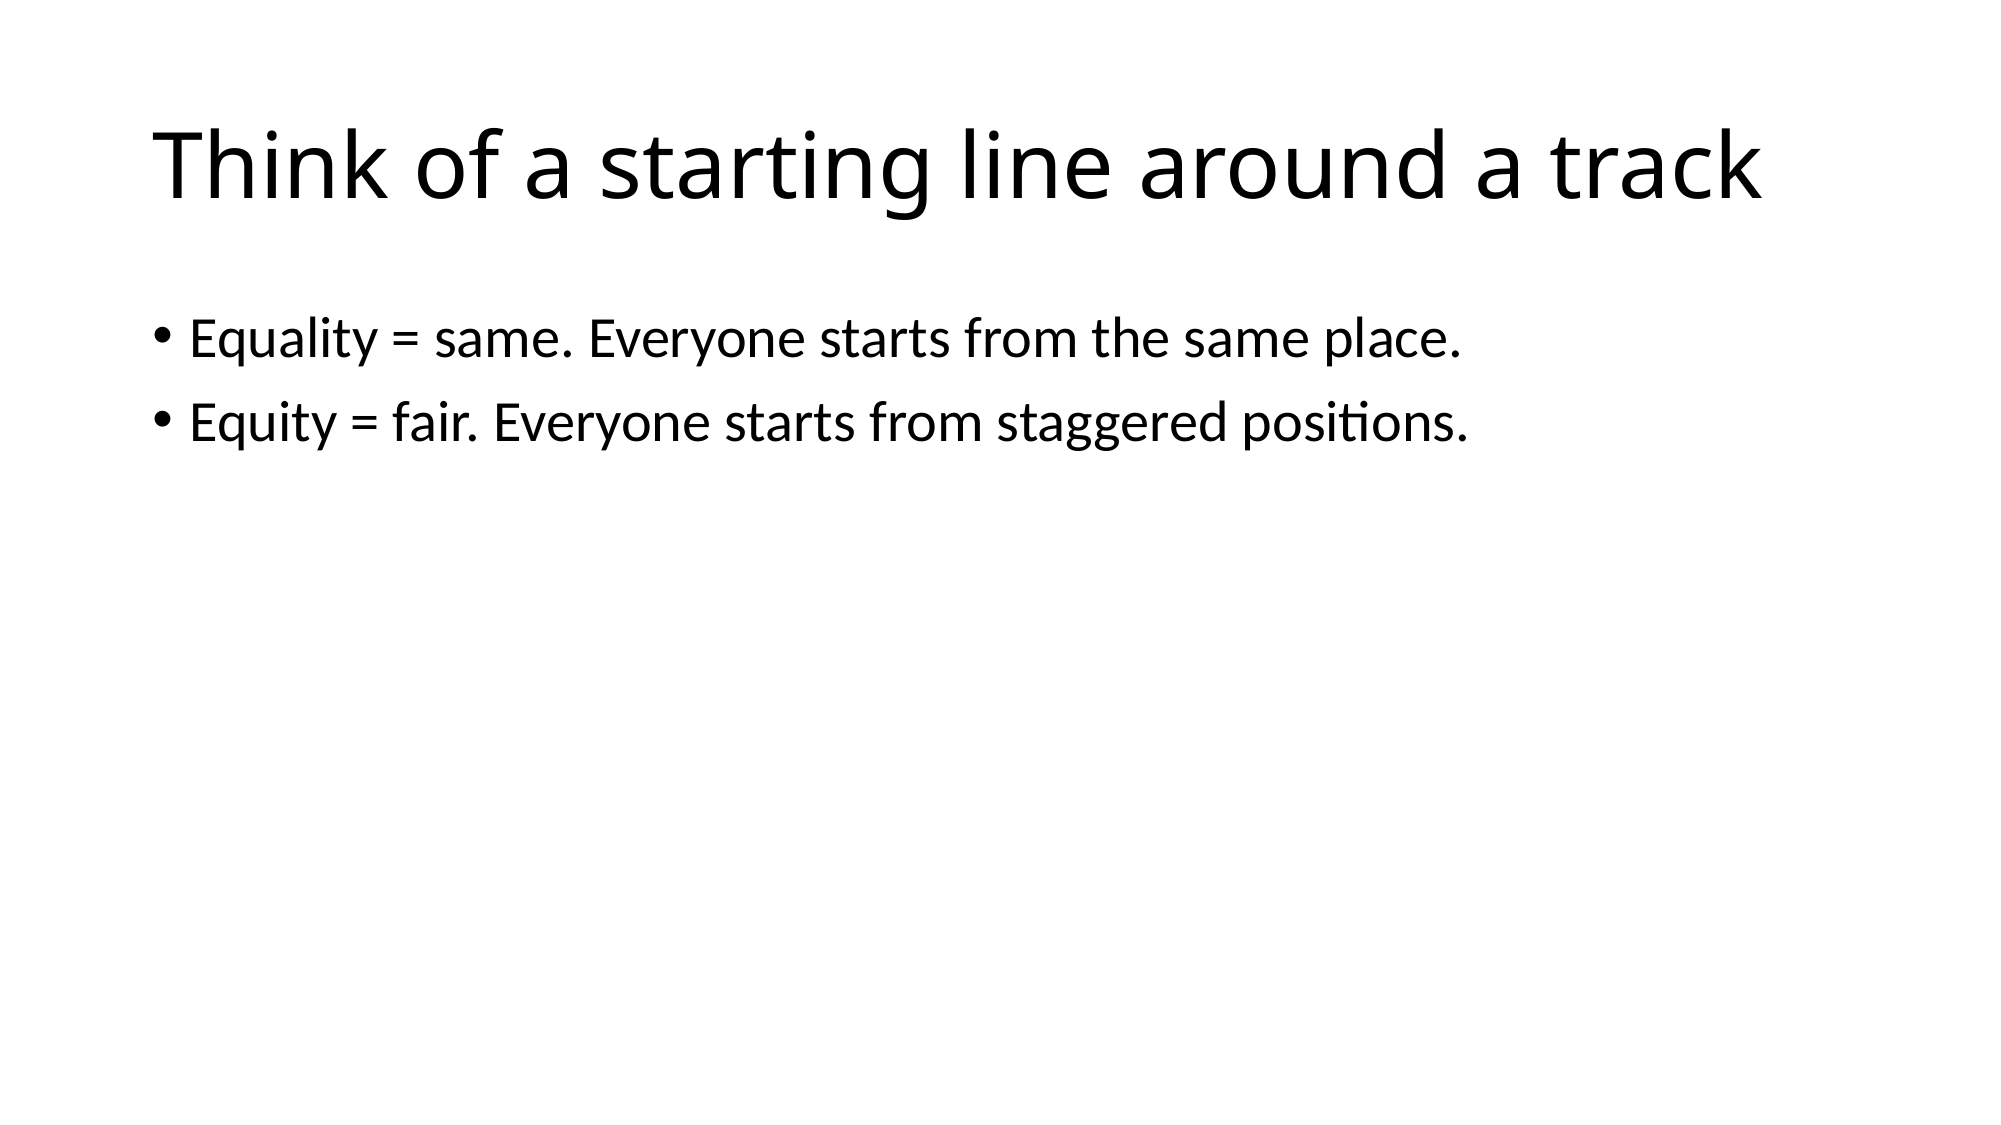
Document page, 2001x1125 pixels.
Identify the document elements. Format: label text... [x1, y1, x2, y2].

title Think of a starting line around a track [137, 59, 1863, 278]
list Equality = same. Everyone starts from the same place. Equity = fair. Everyone starts from staggered positions. [137, 299, 1863, 1014]
